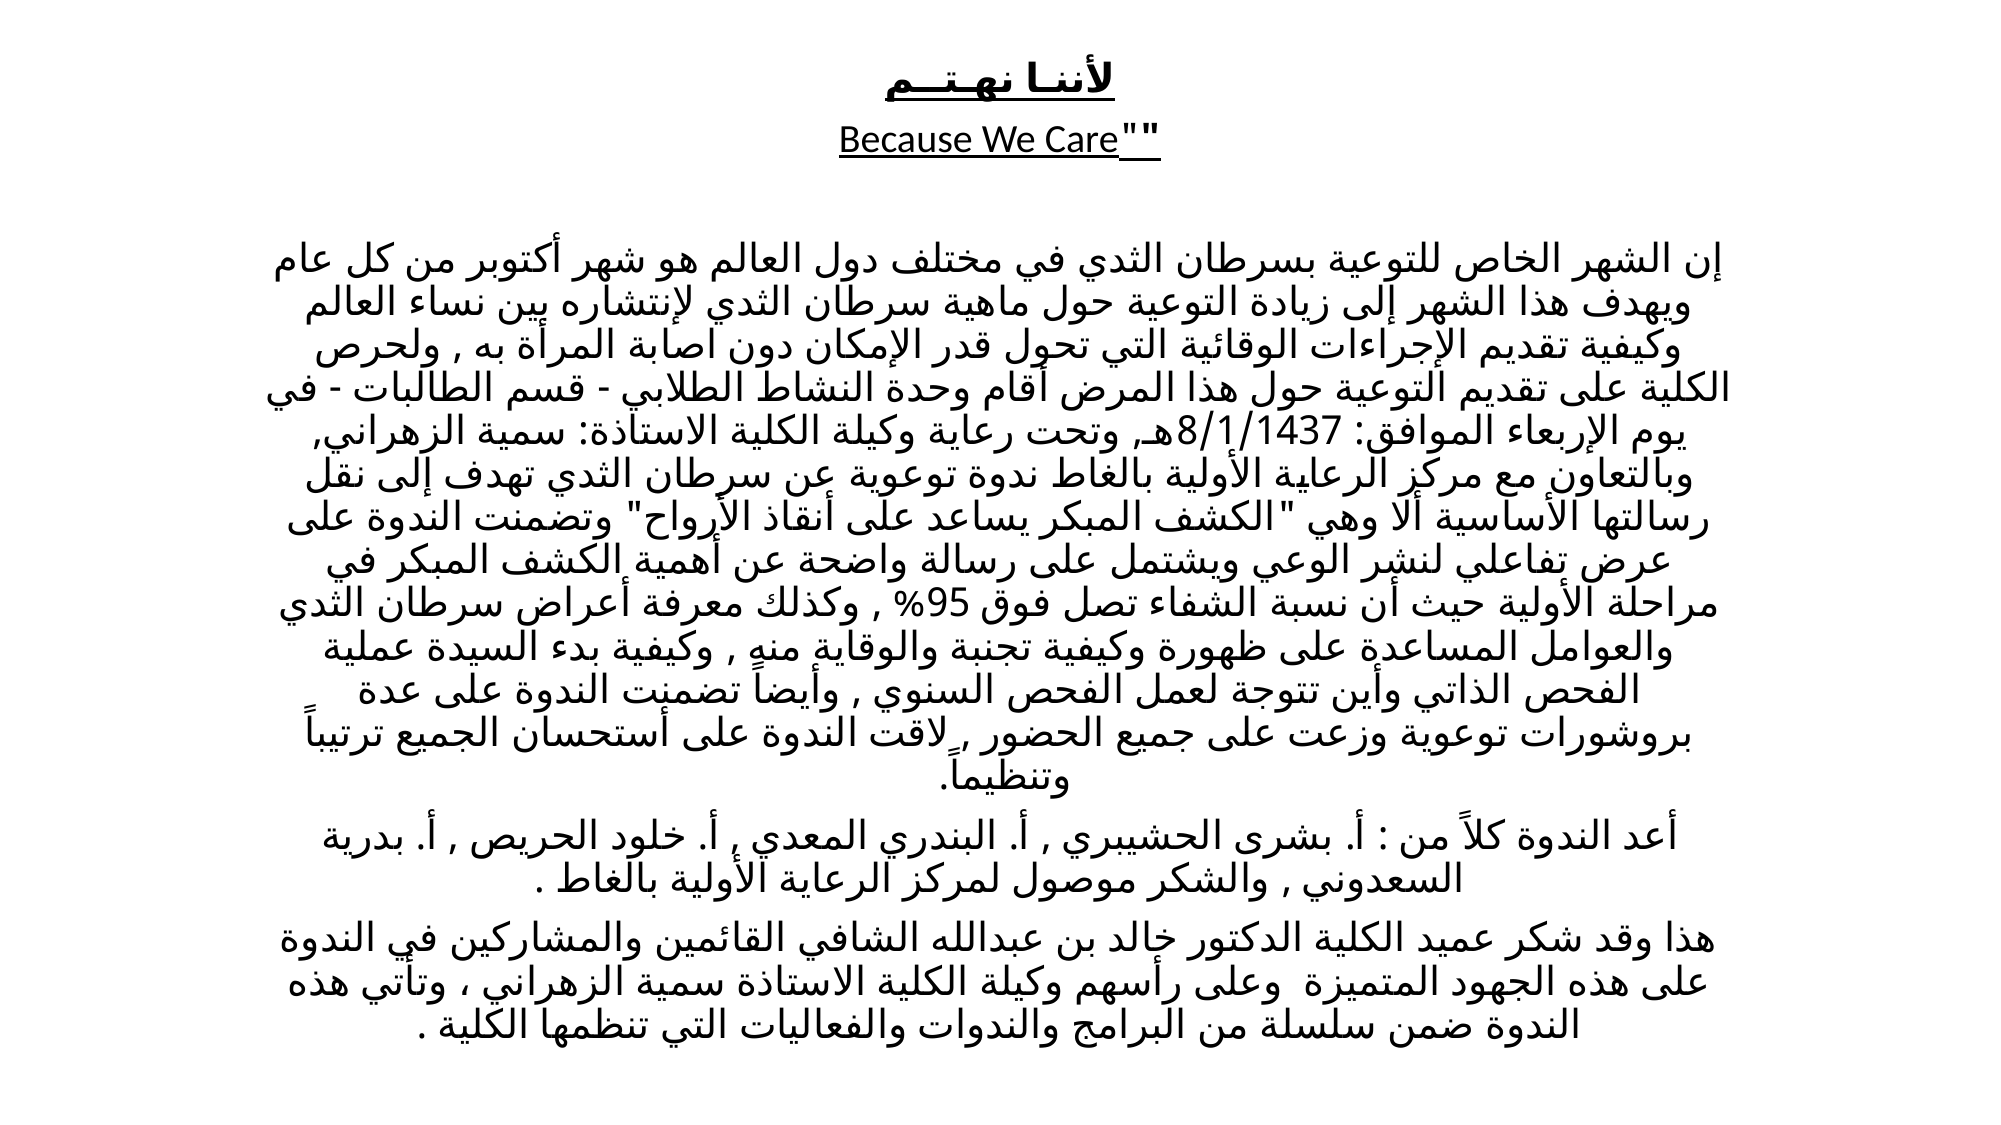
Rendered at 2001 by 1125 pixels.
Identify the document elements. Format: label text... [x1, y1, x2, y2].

subtitle لأننـا نهـتــم ""Because We Care إن الشهر الخاص للتوعية بسرطان الثدي في مختلف دول العالم هو شهر أكتوبر من كل عام ويهدف هذا الشهر إلى زيادة التوعية حول ماهية سرطان الثدي لإنتشاره بين نساء العالم وكيفية تقديم الإجراءات الوقائية التي تحول قدر الإمكان دون اصابة المرأة به , ولحرص الكلية على تقديم التوعية حول هذا المرض أقام وحدة النشاط الطلابي - قسم الطالبات - في يوم الإربعاء الموافق: 8/1/1437هـ, وتحت رعاية وكيلة الكلية الاستاذة: سمية الزهراني, وبالتعاون مع مركز الرعاية الأولية بالغاط ندوة توعوية عن سرطان الثدي تهدف إلى نقل رسالتها الأساسية ألا وهي "الكشف المبكر يساعد على أنقاذ الأرواح" وتضمنت الندوة على عرض تفاعلي لنشر الوعي ويشتمل على رسالة واضحة عن أهمية الكشف المبكر في مراحلة الأولية حيث أن نسبة الشفاء تصل فوق 95% , وكذلك معرفة أعراض سرطان الثدي والعوامل المساعدة على ظهورة وكيفية تجنبة والوقاية منه , وكيفية بدء السيدة عملية الفحص الذاتي وأين تتوجة لعمل الفحص السنوي , وأيضاً تضمنت الندوة على عدة بروشورات توعوية وزعت على جميع الحضور , لاقت الندوة على أستحسان الجميع ترتيباً وتنظيماً. أعد الندوة كلاً من : أ. بشرى الحشيبري , أ. البندري المعدي , أ. خلود الحريص , أ. بدرية السعدوني , والشكر موصول لمركز الرعاية الأولية بالغاط . هذا وقد شكر عميد الكلية الدكتور خالد بن عبدالله الشافي القائمين والمشاركين في الندوة على هذه الجهود المتميزة وعلى رأسهم وكيلة الكلية الاستاذة سمية الزهراني ، وتأتي هذه الندوة ضمن سلسلة من البرامج والندوات والفعاليات التي تنظمها الكلية . [249, 50, 1750, 1057]
